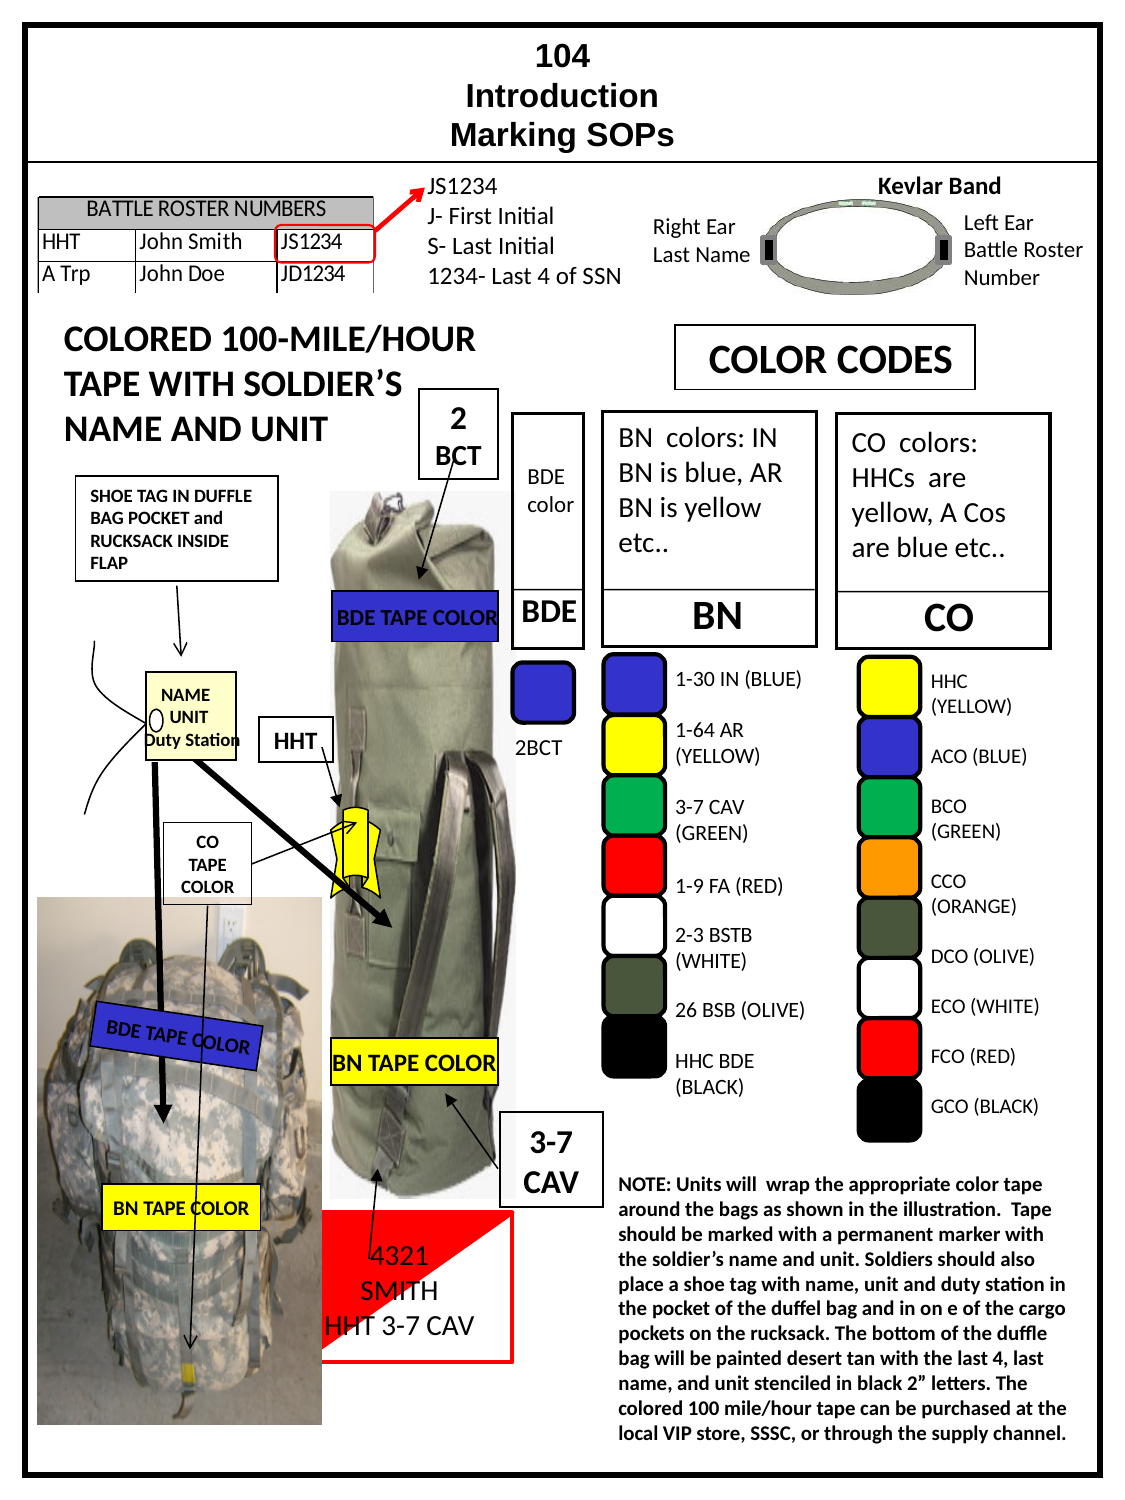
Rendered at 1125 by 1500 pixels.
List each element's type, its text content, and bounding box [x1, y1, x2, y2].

text_box Kevlar Band [863, 162, 1017, 173]
text_box 104 Introduction Marking SOPs [24, 24, 1100, 163]
text_box Left Ear Battle Roster Number [1091, 200, 1099, 298]
text_box [24, 163, 1100, 1475]
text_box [37, 162, 651, 299]
picture [762, 199, 951, 295]
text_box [37, 174, 1088, 1426]
